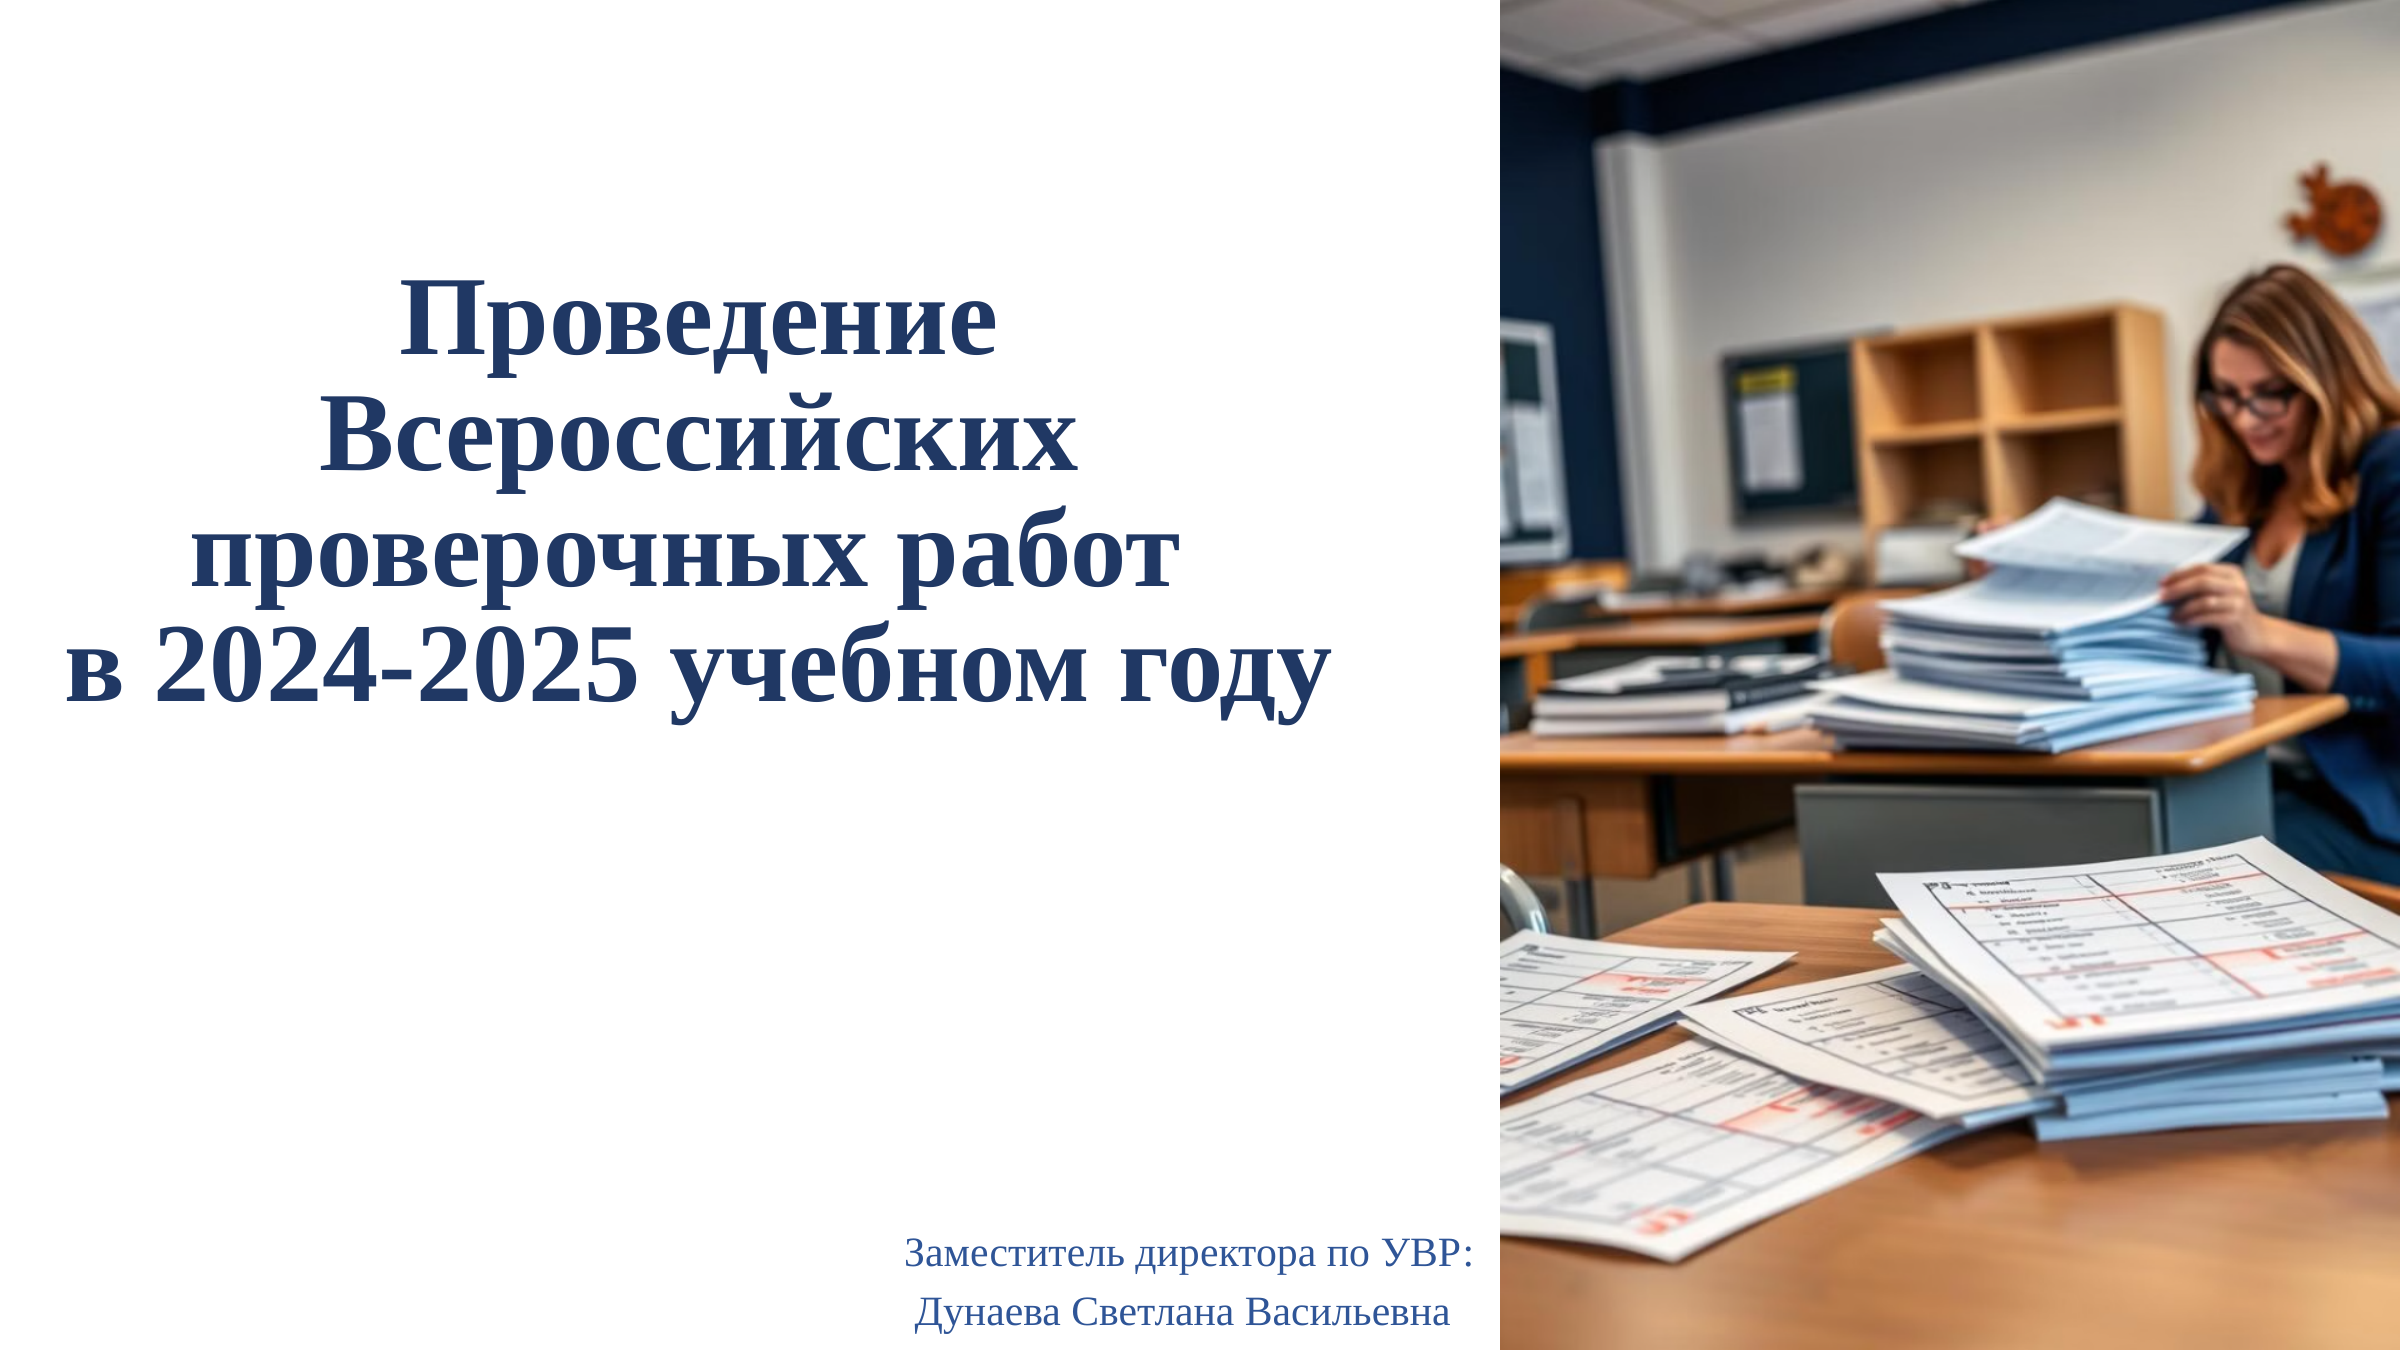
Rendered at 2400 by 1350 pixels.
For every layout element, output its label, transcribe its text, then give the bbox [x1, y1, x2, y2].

picture [1499, 0, 2400, 1350]
text_box Проведение Всероссийских проверочных работ в 2024-2025 учебном году [28, 261, 1370, 734]
text_box Заместитель директора по УВР: Дунаева Светлана Васильевна [904, 1215, 1499, 1350]
